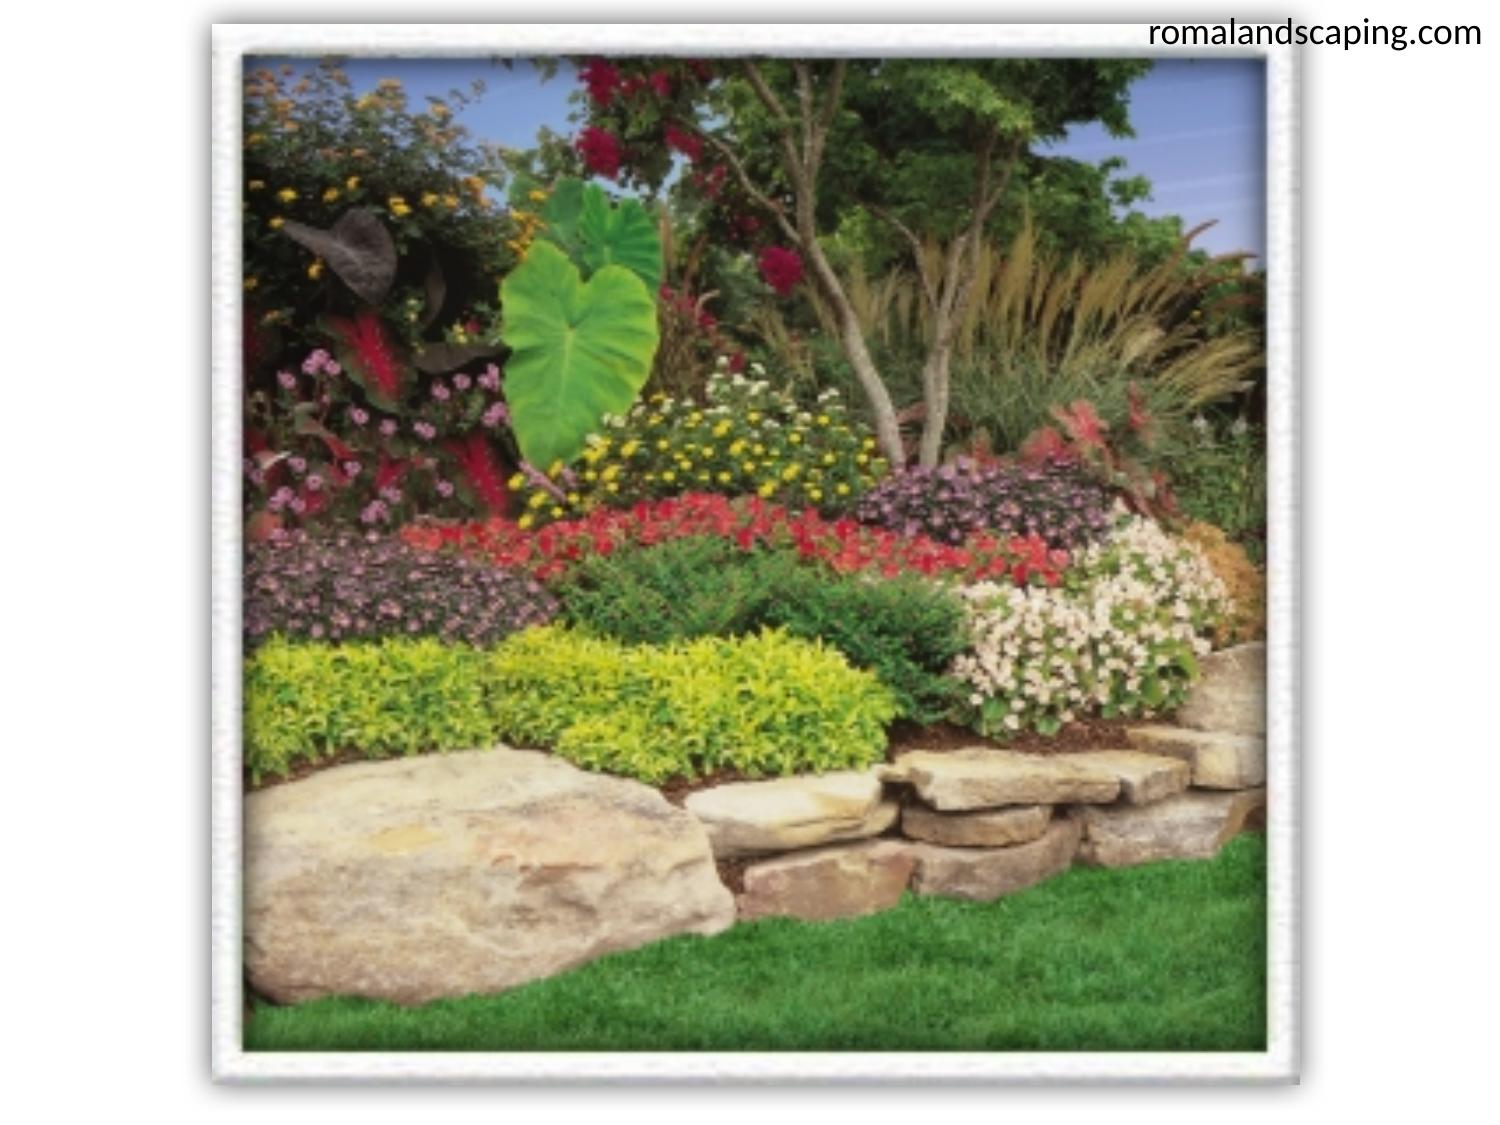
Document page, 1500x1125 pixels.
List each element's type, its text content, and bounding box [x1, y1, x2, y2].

text_box romalandscaping.com [1133, 0, 1499, 60]
picture [212, 24, 1301, 1085]
